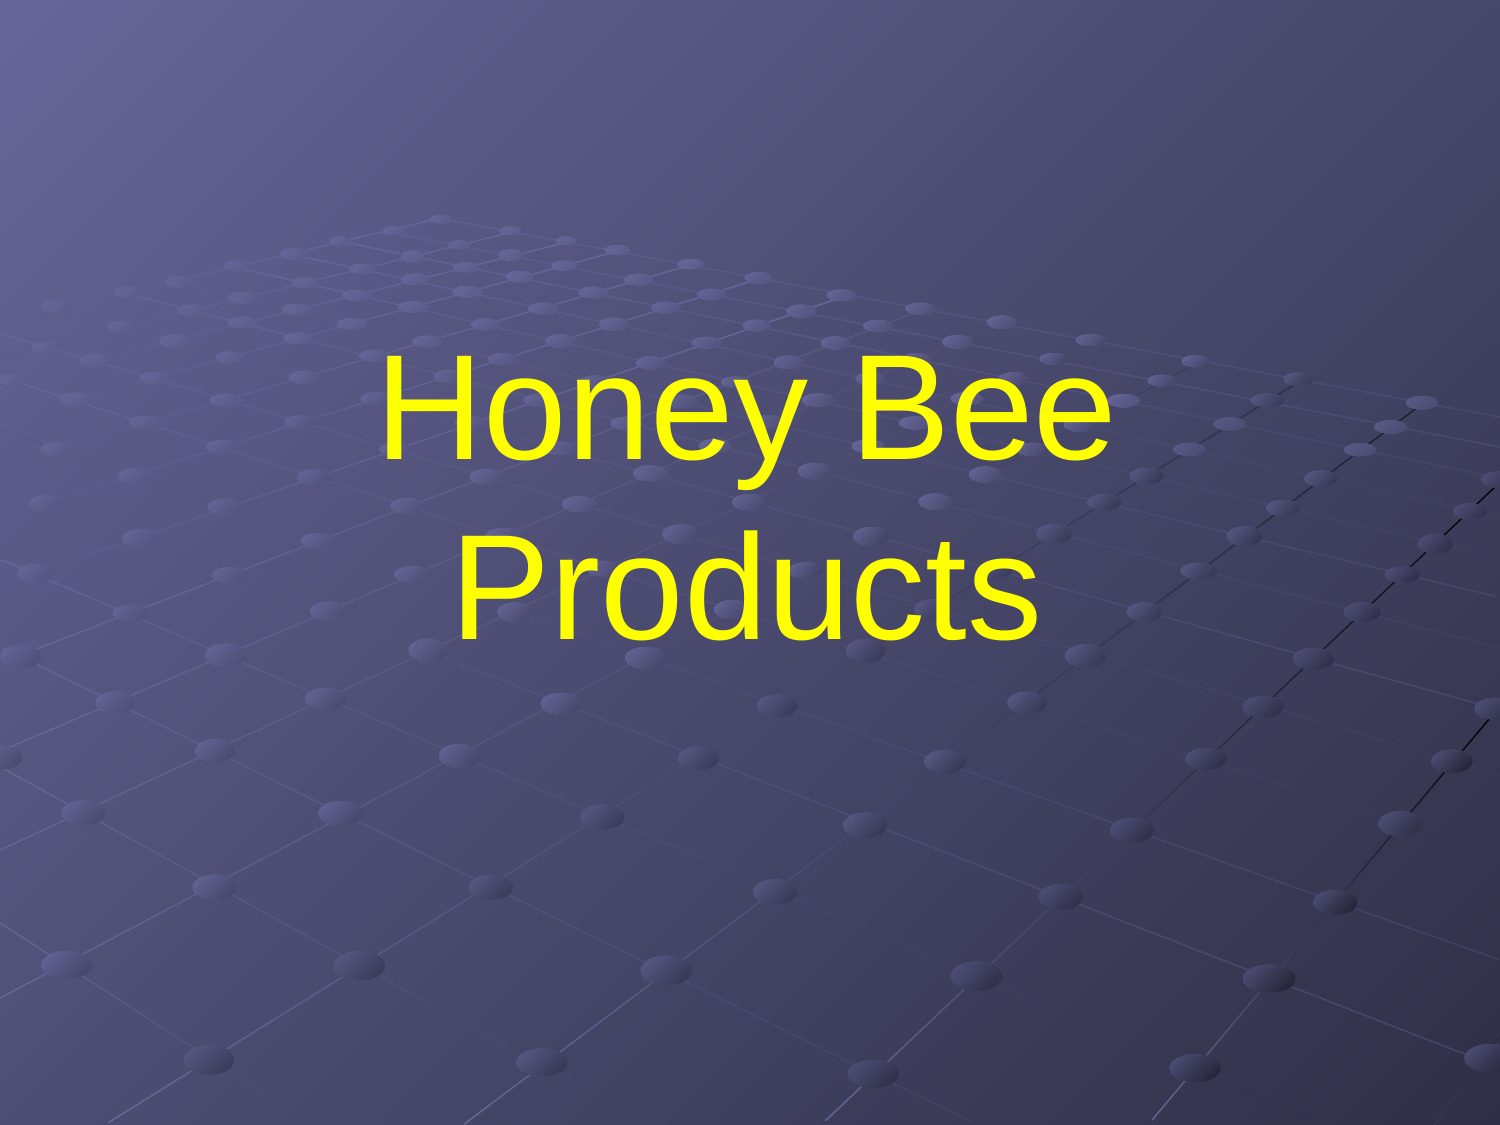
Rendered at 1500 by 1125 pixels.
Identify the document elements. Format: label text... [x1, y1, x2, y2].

text_box Honey Bee Products [53, 301, 1441, 677]
